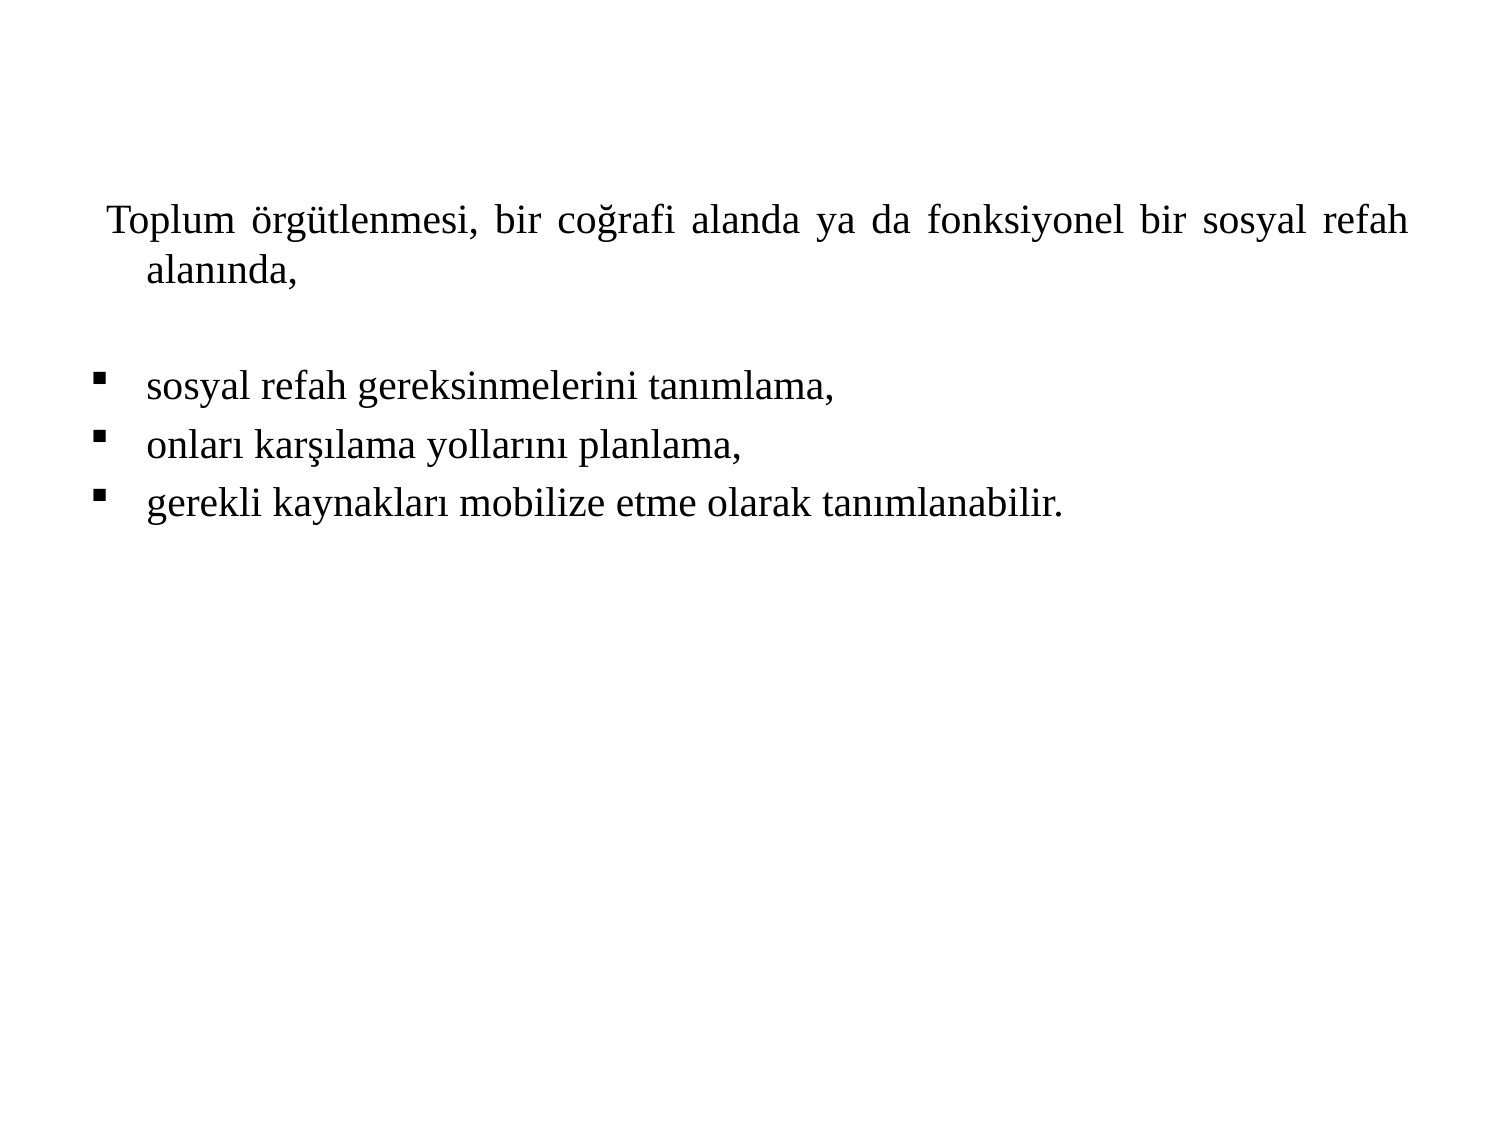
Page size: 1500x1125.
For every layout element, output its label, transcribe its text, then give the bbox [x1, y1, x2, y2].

list Toplum örgütlenmesi, bir coğrafi alanda ya da fonksiyonel bir sosyal refah alanında, sosyal refah gereksinmelerini tanımlama, onları karşılama yollarını planlama, gerekli kaynakları mobilize etme olarak tanımlanabilir. [75, 125, 1425, 1005]
